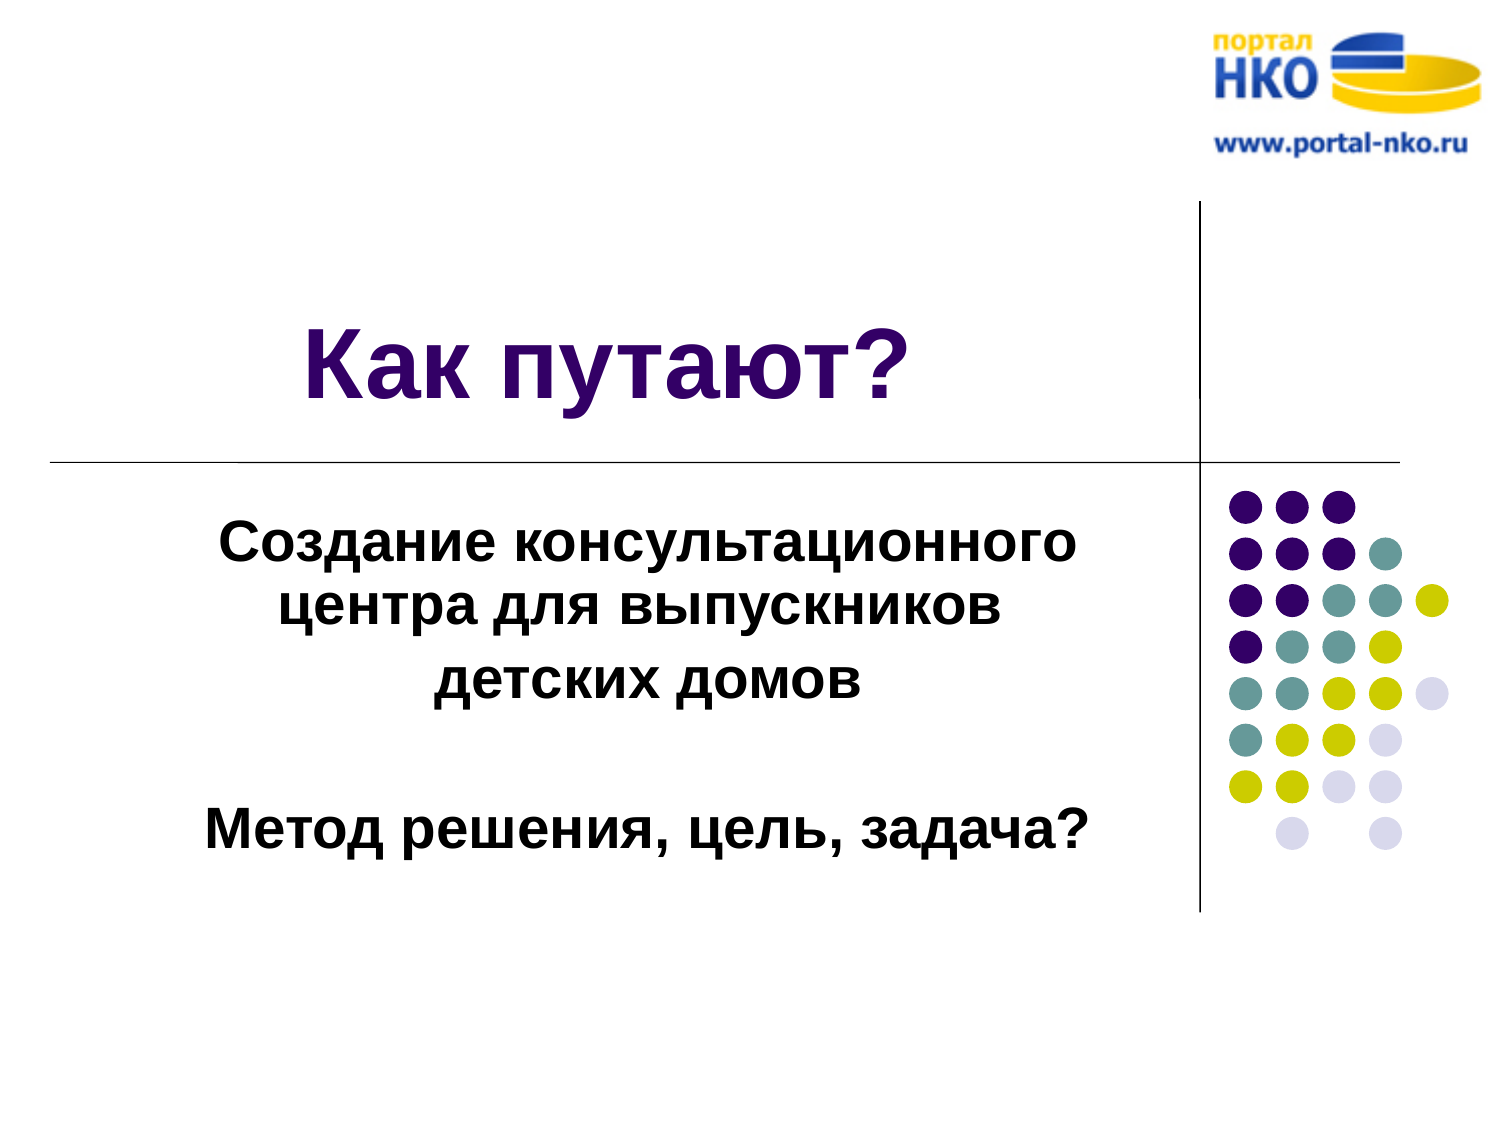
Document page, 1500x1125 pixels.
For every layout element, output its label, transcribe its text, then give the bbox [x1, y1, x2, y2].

title Как путают? [51, 76, 1165, 427]
picture [1198, 0, 1500, 201]
subtitle Создание консультационного центра для выпускников детских домов Метод решения, цель, задача? [135, 503, 1161, 892]
